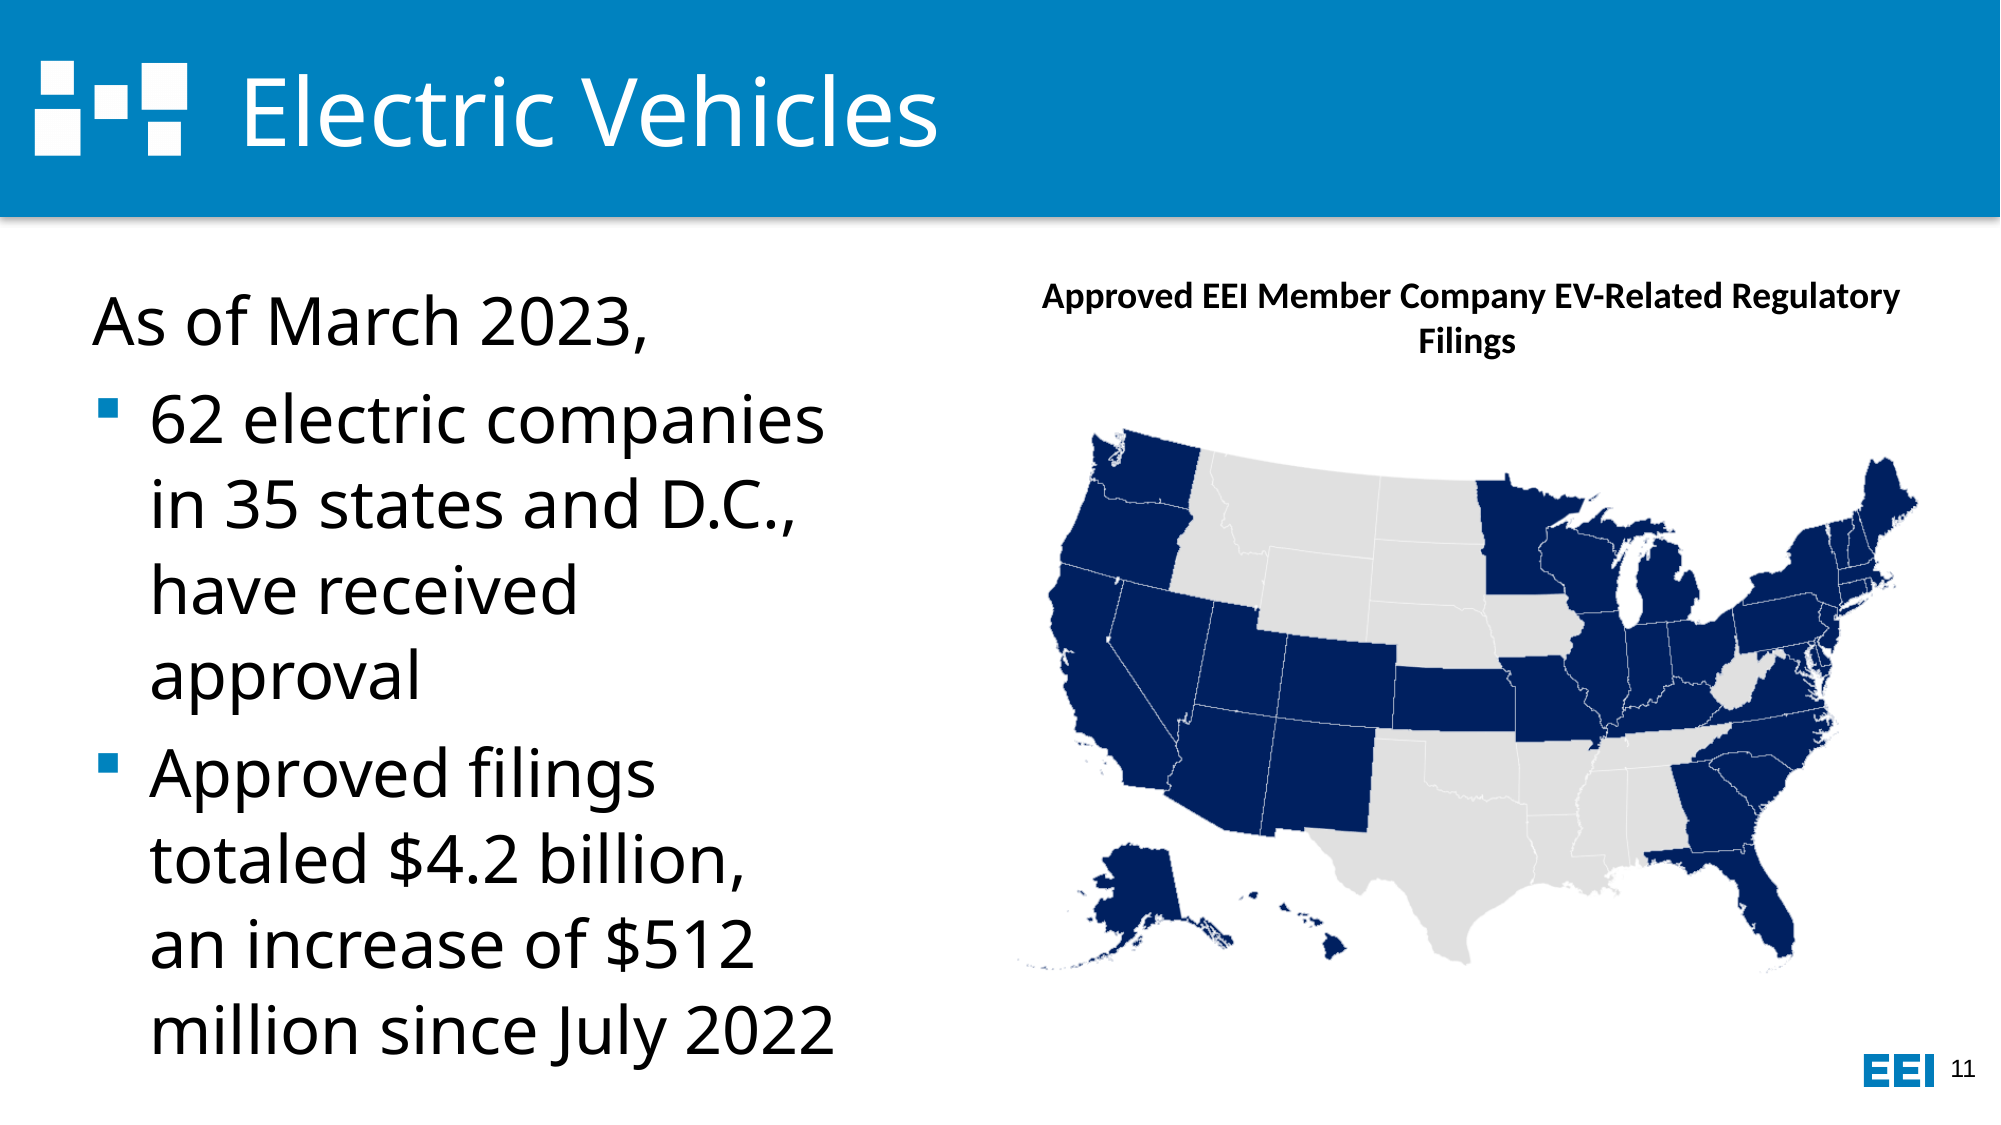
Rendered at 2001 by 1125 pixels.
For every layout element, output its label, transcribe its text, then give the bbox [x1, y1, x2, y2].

text_box [0, 0, 2000, 218]
picture [35, 110, 80, 155]
text_box Electric Vehicles [238, 0, 2000, 217]
picture [95, 86, 127, 118]
text_box As of March 2023, 62 electric companies in 35 states and D.C., have received approval Approved filings totaled $4.2 billion, an increase of $512 million since July 2022 [72, 263, 860, 1071]
picture [149, 122, 180, 155]
picture [1873, 1054, 1893, 1087]
text_box Approved EEI Member Company EV-Related Regulatory Filings [1015, 263, 1928, 368]
picture [142, 64, 187, 109]
picture [1903, 1054, 1924, 1087]
picture [1015, 385, 1928, 987]
picture [41, 61, 73, 94]
